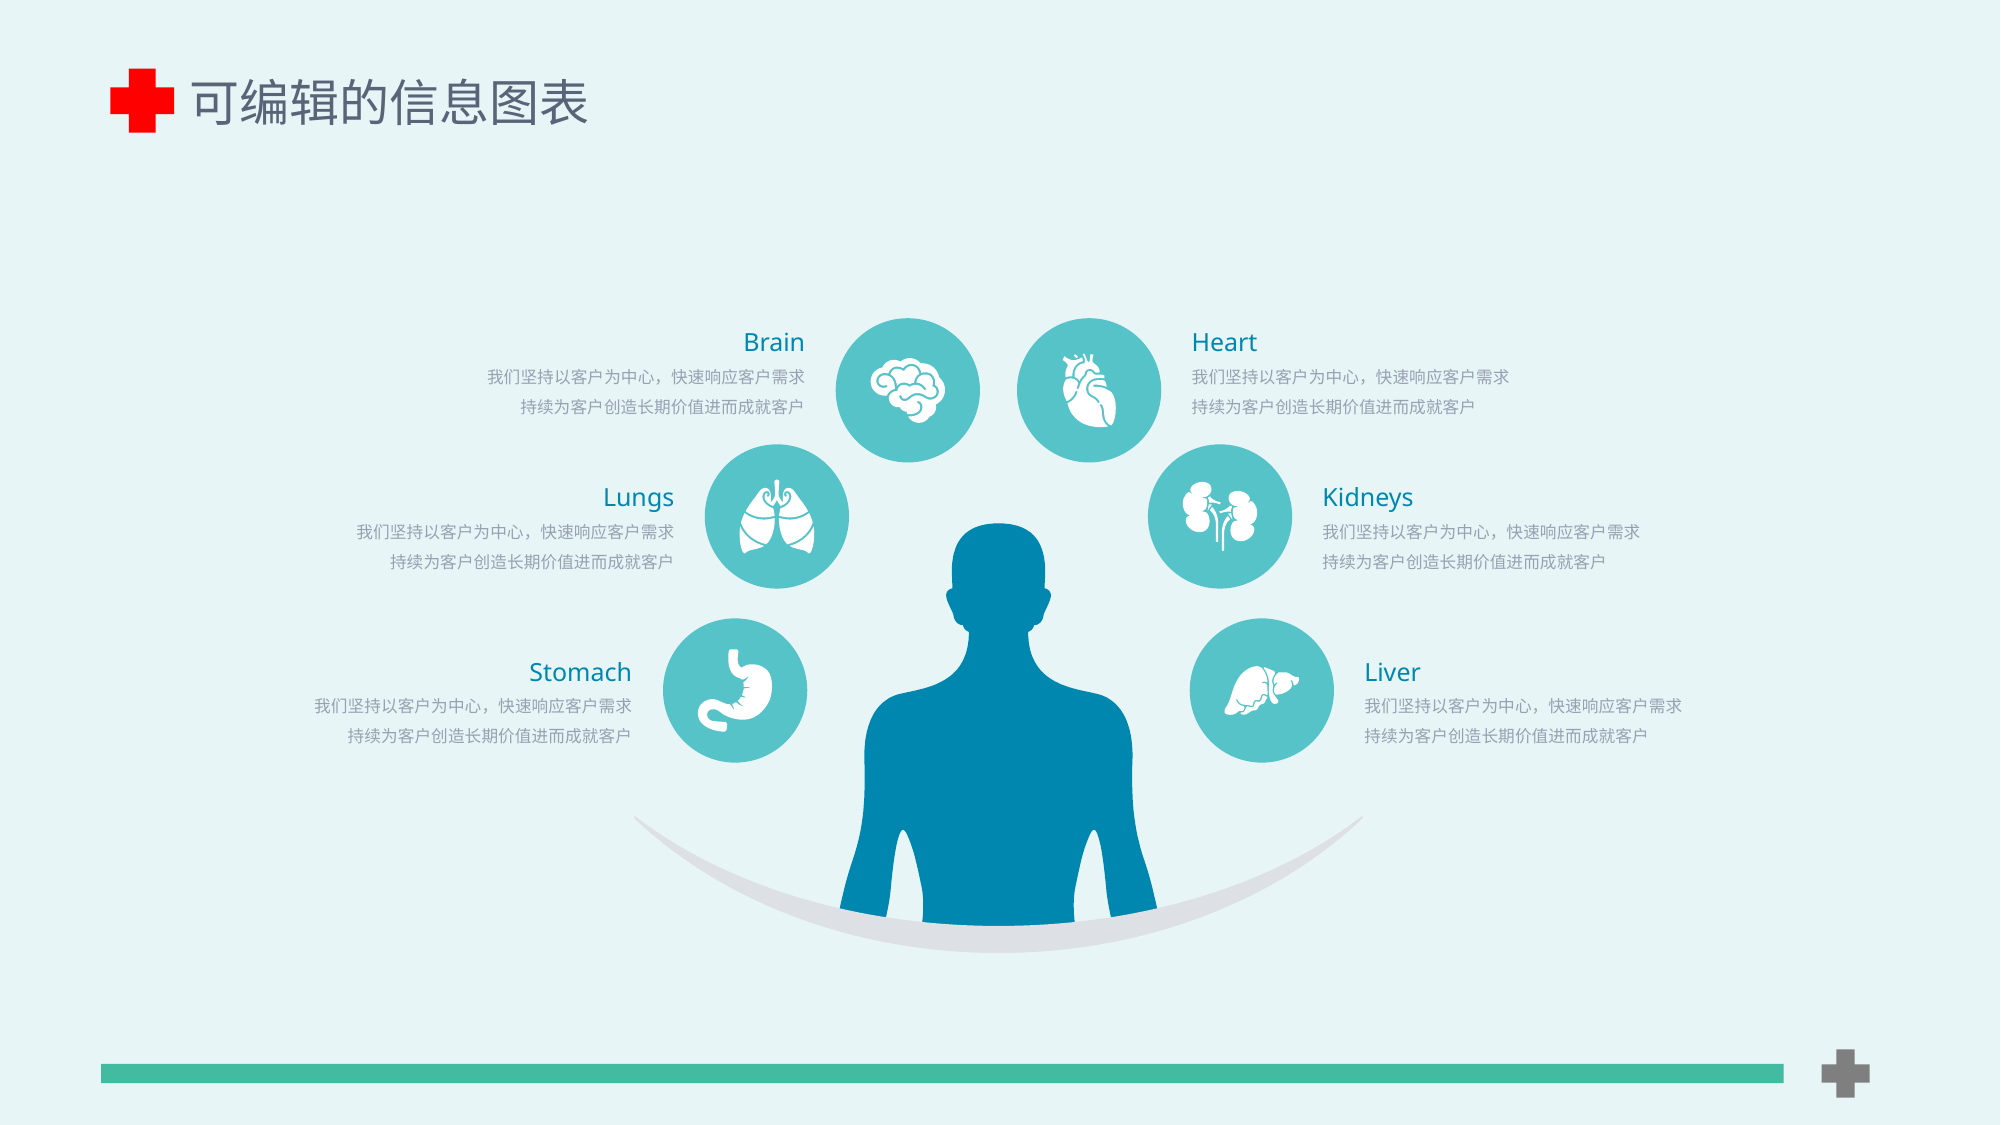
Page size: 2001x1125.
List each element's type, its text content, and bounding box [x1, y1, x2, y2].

text_box Liver 我们坚持以客户为中心，快速响应客户需求持续为客户创造长期价值进而成就客户 [1349, 633, 1709, 754]
text_box [634, 815, 1363, 953]
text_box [1016, 318, 1162, 463]
text_box Stomach 我们坚持以客户为中心，快速响应客户需求持续为客户创造长期价值进而成就客户 [288, 633, 648, 754]
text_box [662, 618, 808, 763]
text_box Heart 我们坚持以客户为中心，快速响应客户需求持续为客户创造长期价值进而成就客户 [1176, 304, 1536, 424]
text_box Kidneys 我们坚持以客户为中心，快速响应客户需求持续为客户创造长期价值进而成就客户 [1307, 459, 1667, 580]
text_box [704, 444, 850, 589]
text_box Lungs 我们坚持以客户为中心，快速响应客户需求持续为客户创造长期价值进而成就客户 [330, 459, 690, 580]
text_box Brain 我们坚持以客户为中心，快速响应客户需求持续为客户创造长期价值进而成就客户 [461, 304, 820, 424]
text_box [1147, 444, 1293, 589]
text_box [1189, 618, 1334, 763]
text_box [839, 523, 1158, 925]
text_box 可编辑的信息图表 [174, 59, 947, 150]
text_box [835, 318, 980, 463]
